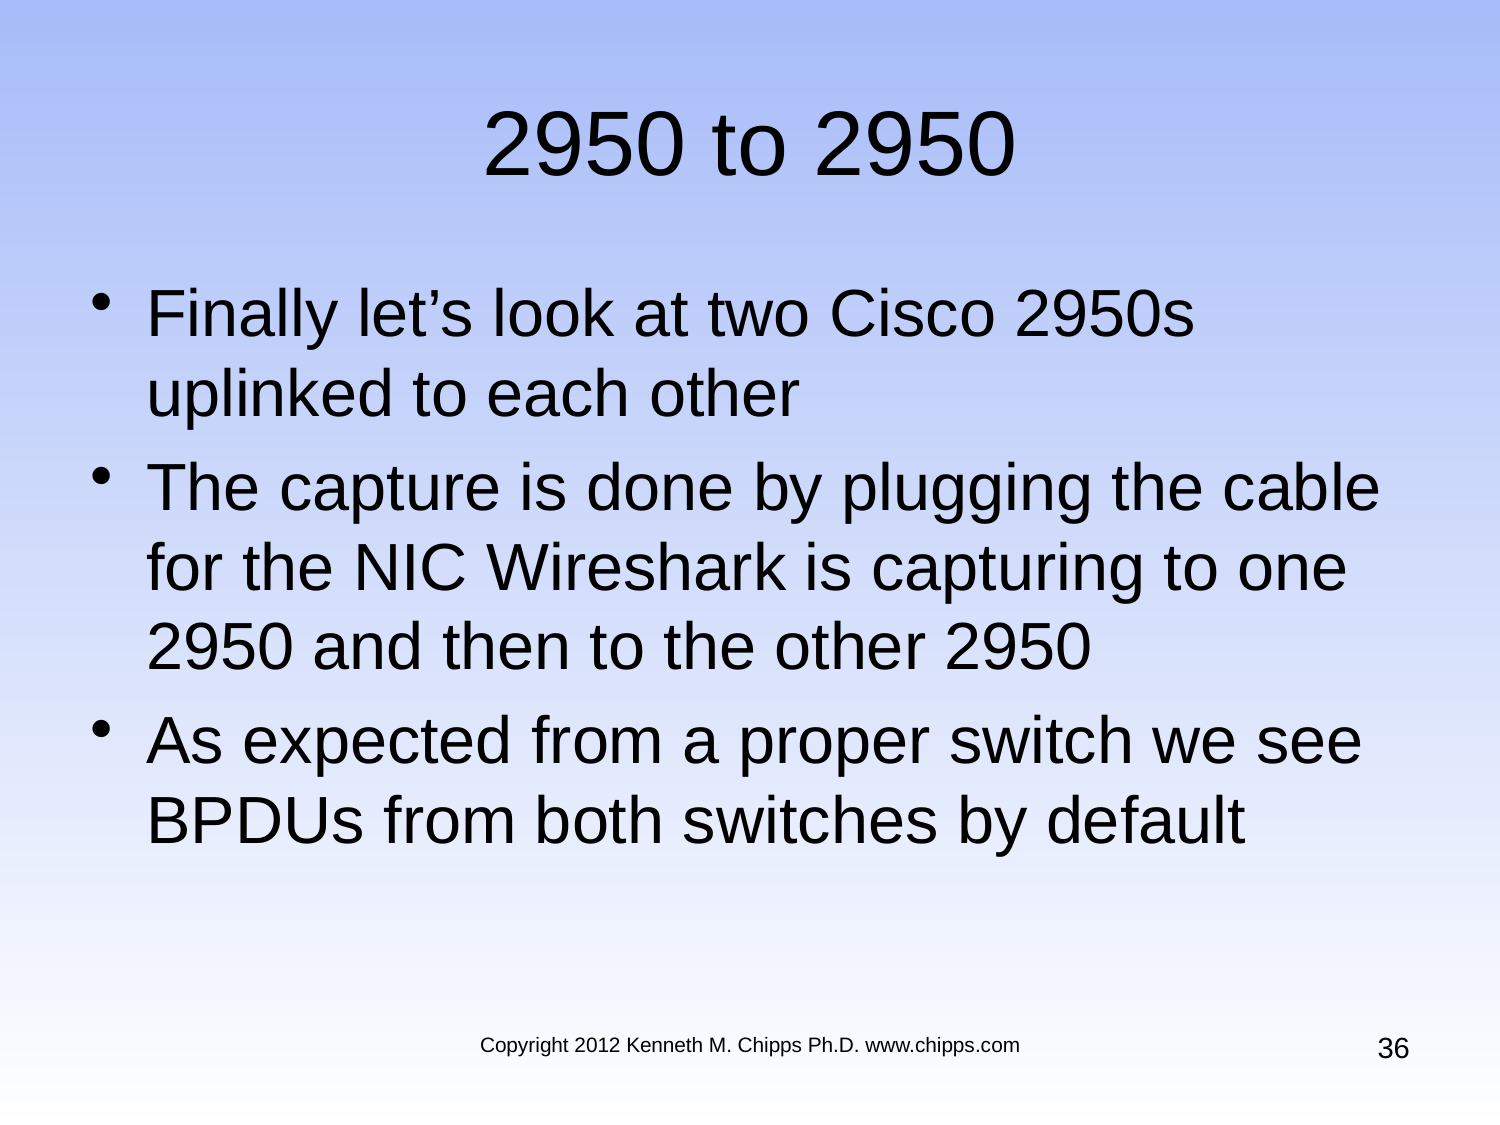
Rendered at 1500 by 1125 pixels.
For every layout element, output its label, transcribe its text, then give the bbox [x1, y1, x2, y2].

slide_number 36 [1074, 1021, 1426, 1101]
list Finally let’s look at two Cisco 2950s uplinked to each other The capture is done by plugging the cable for the NIC Wireshark is capturing to one 2950 and then to the other 2950 As expected from a proper switch we see BPDUs from both switches by default [74, 262, 1426, 1006]
footer Copyright 2012 Kenneth M. Chipps Ph.D. www.chipps.com [449, 1024, 1051, 1103]
title 2950 to 2950 [74, 44, 1426, 233]
